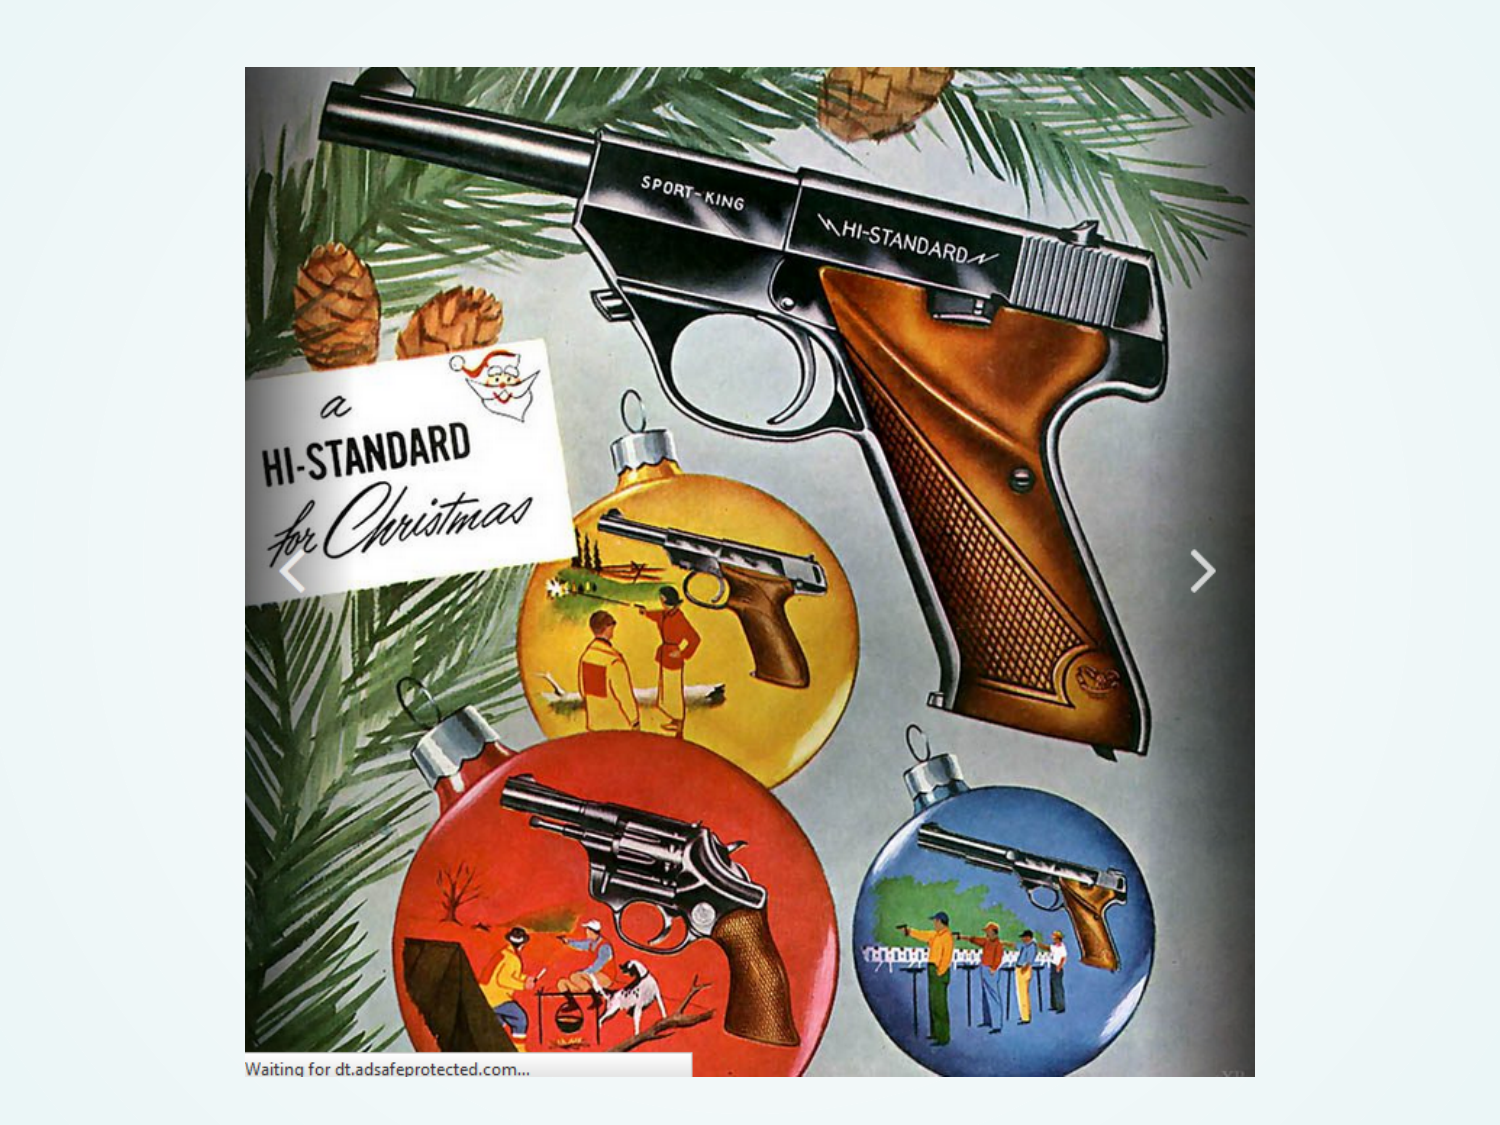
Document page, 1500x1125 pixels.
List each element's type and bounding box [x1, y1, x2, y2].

list [245, 67, 1255, 1077]
